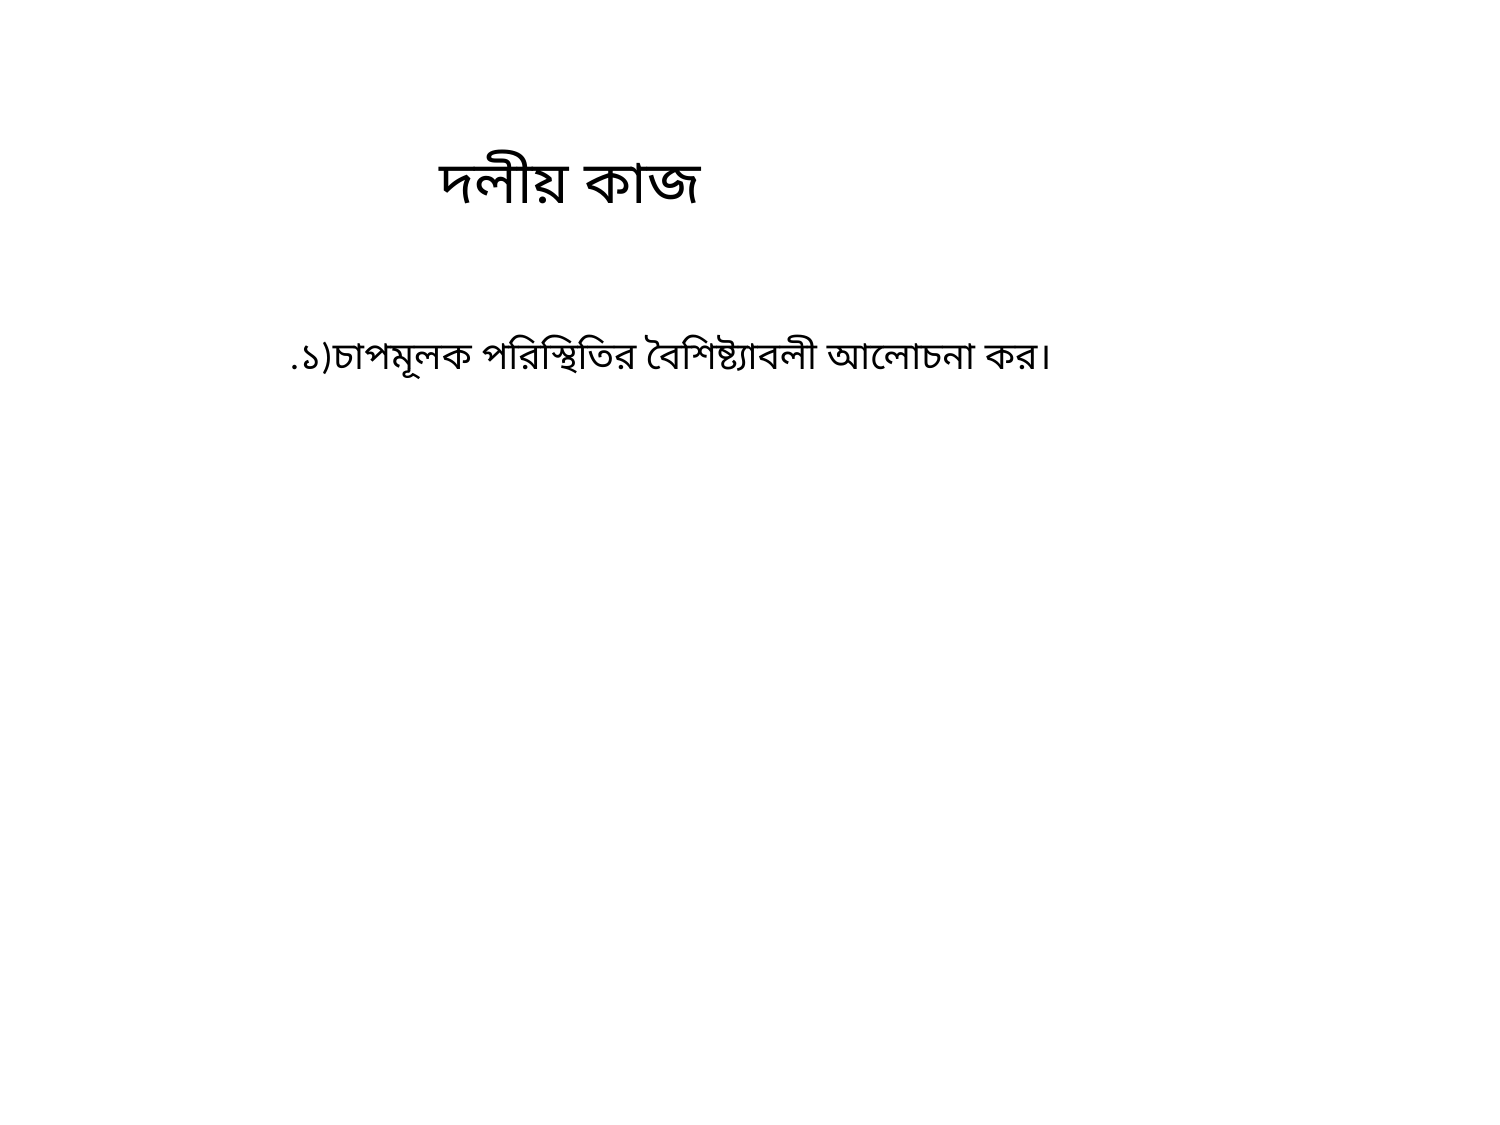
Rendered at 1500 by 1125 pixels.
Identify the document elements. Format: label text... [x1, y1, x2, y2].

text_box দলীয় কাজ [424, 137, 963, 223]
text_box .১)চাপমূলক পরিস্থিতির বৈশিষ্ট্যাবলী আলোচনা কর। [275, 324, 1213, 430]
